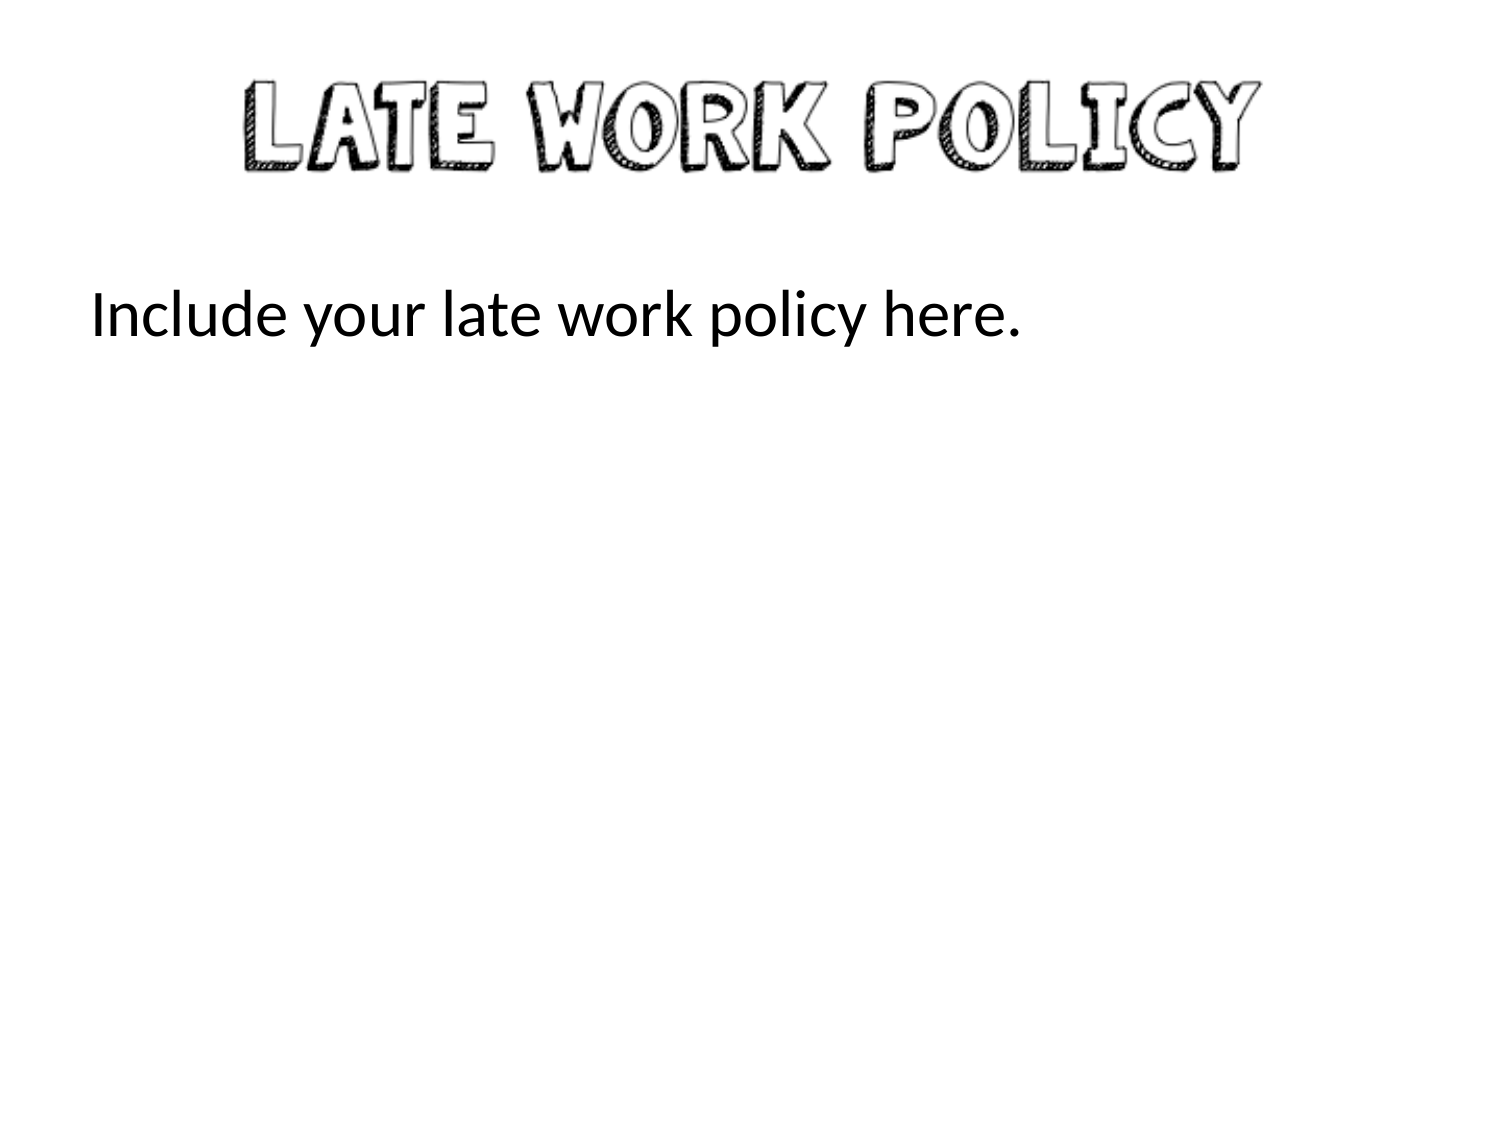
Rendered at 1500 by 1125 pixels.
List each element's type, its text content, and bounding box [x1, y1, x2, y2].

list Include your late work policy here. [75, 262, 1425, 1005]
picture [212, 41, 1286, 216]
